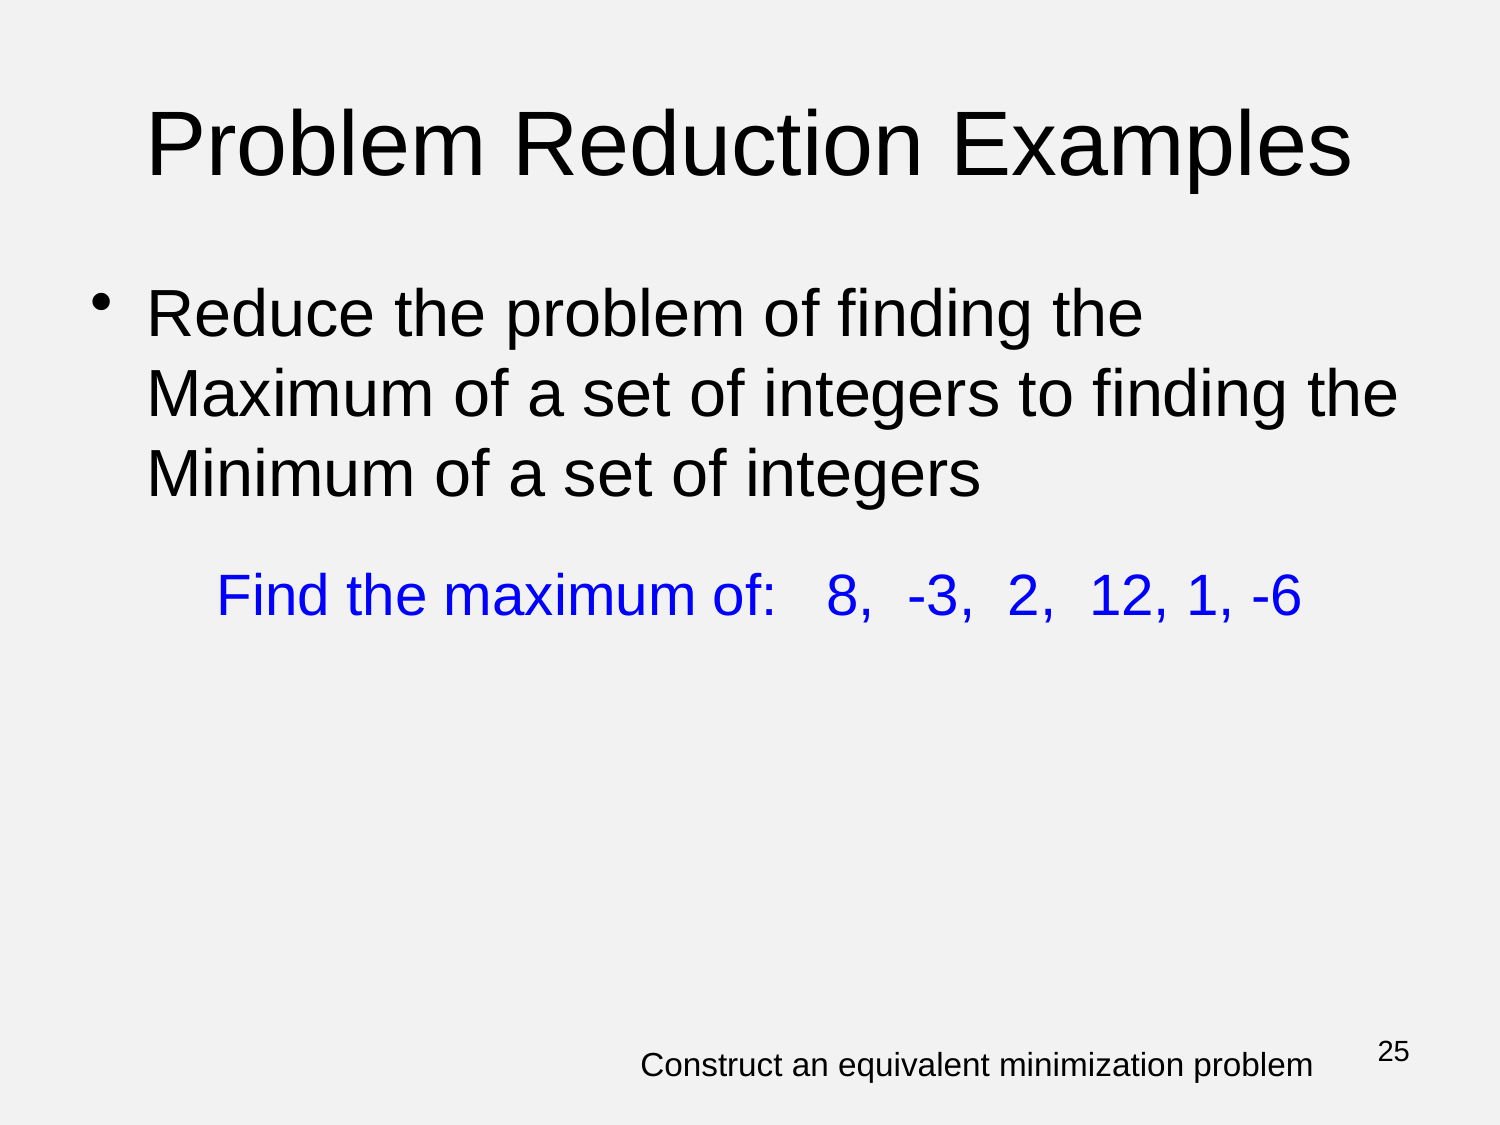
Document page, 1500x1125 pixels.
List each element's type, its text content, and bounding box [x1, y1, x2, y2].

slide_number 25 [1074, 1024, 1426, 1103]
list Reduce the problem of finding the Maximum of a set of integers to finding the Minimum of a set of integers [75, 262, 1425, 1005]
text_box Construct an equivalent minimization problem [625, 1035, 1074, 1091]
title Problem Reduction Examples [75, 45, 1425, 233]
text_box Find the maximum of: 8, -3, 2, 12, 1, -6 [202, 549, 1320, 635]
